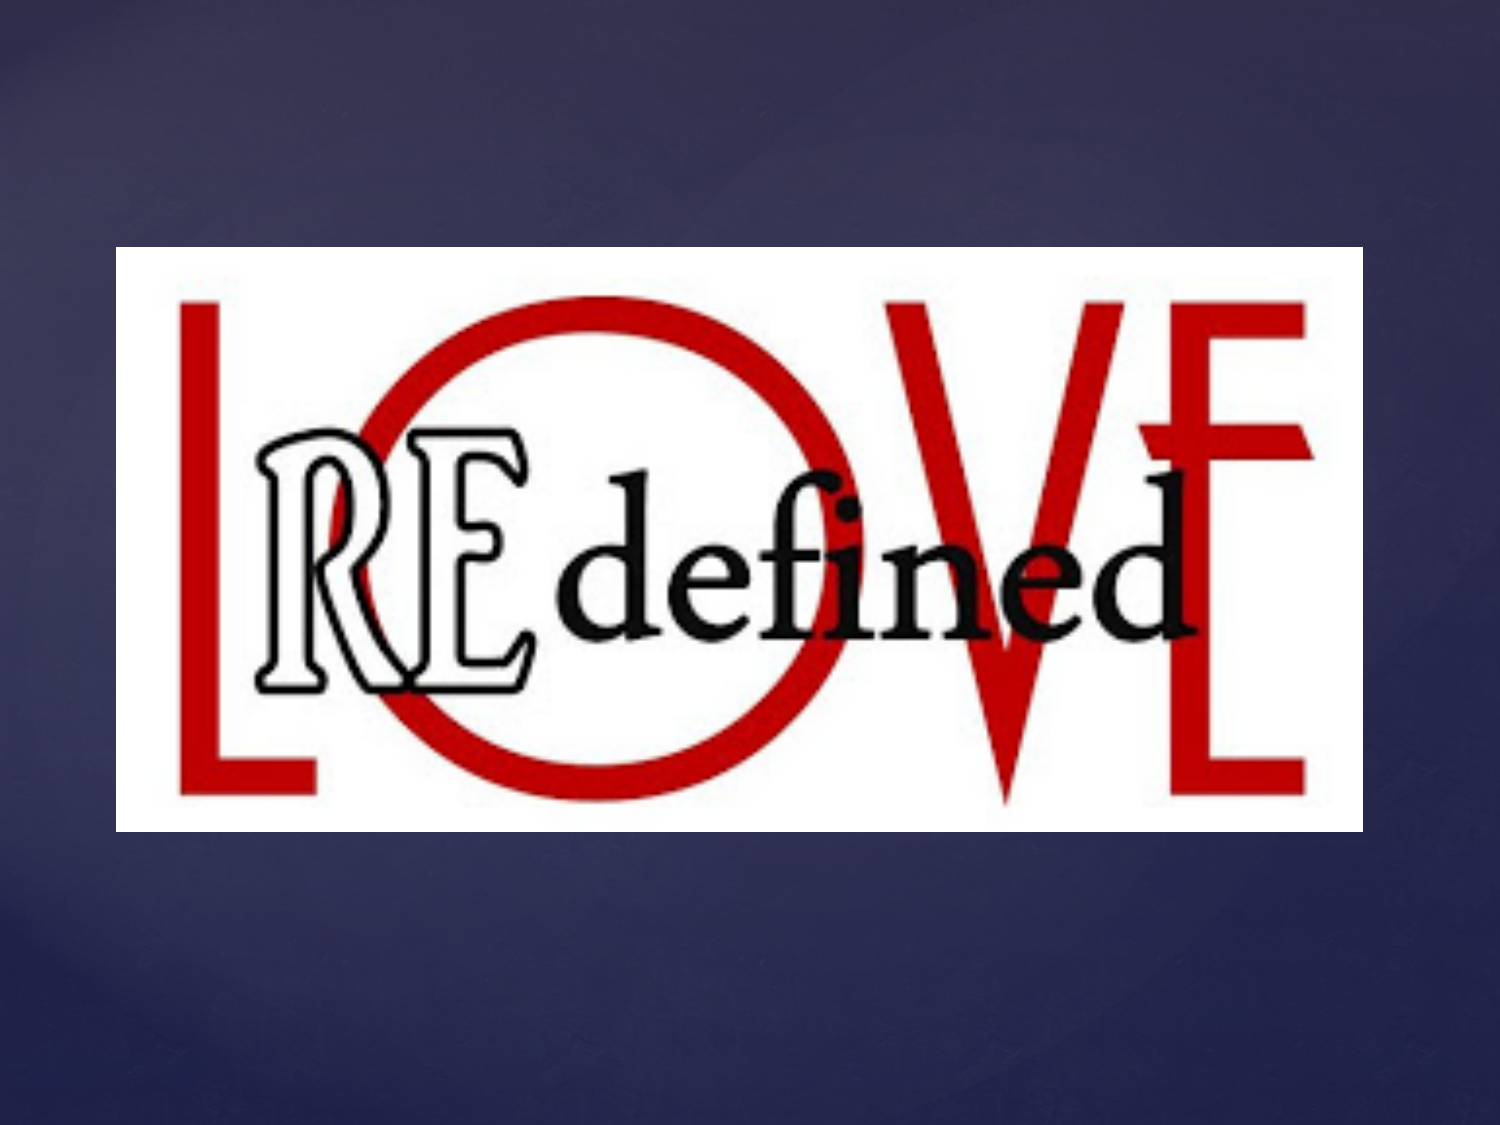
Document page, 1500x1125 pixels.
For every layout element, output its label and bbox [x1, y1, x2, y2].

picture [115, 247, 1363, 833]
